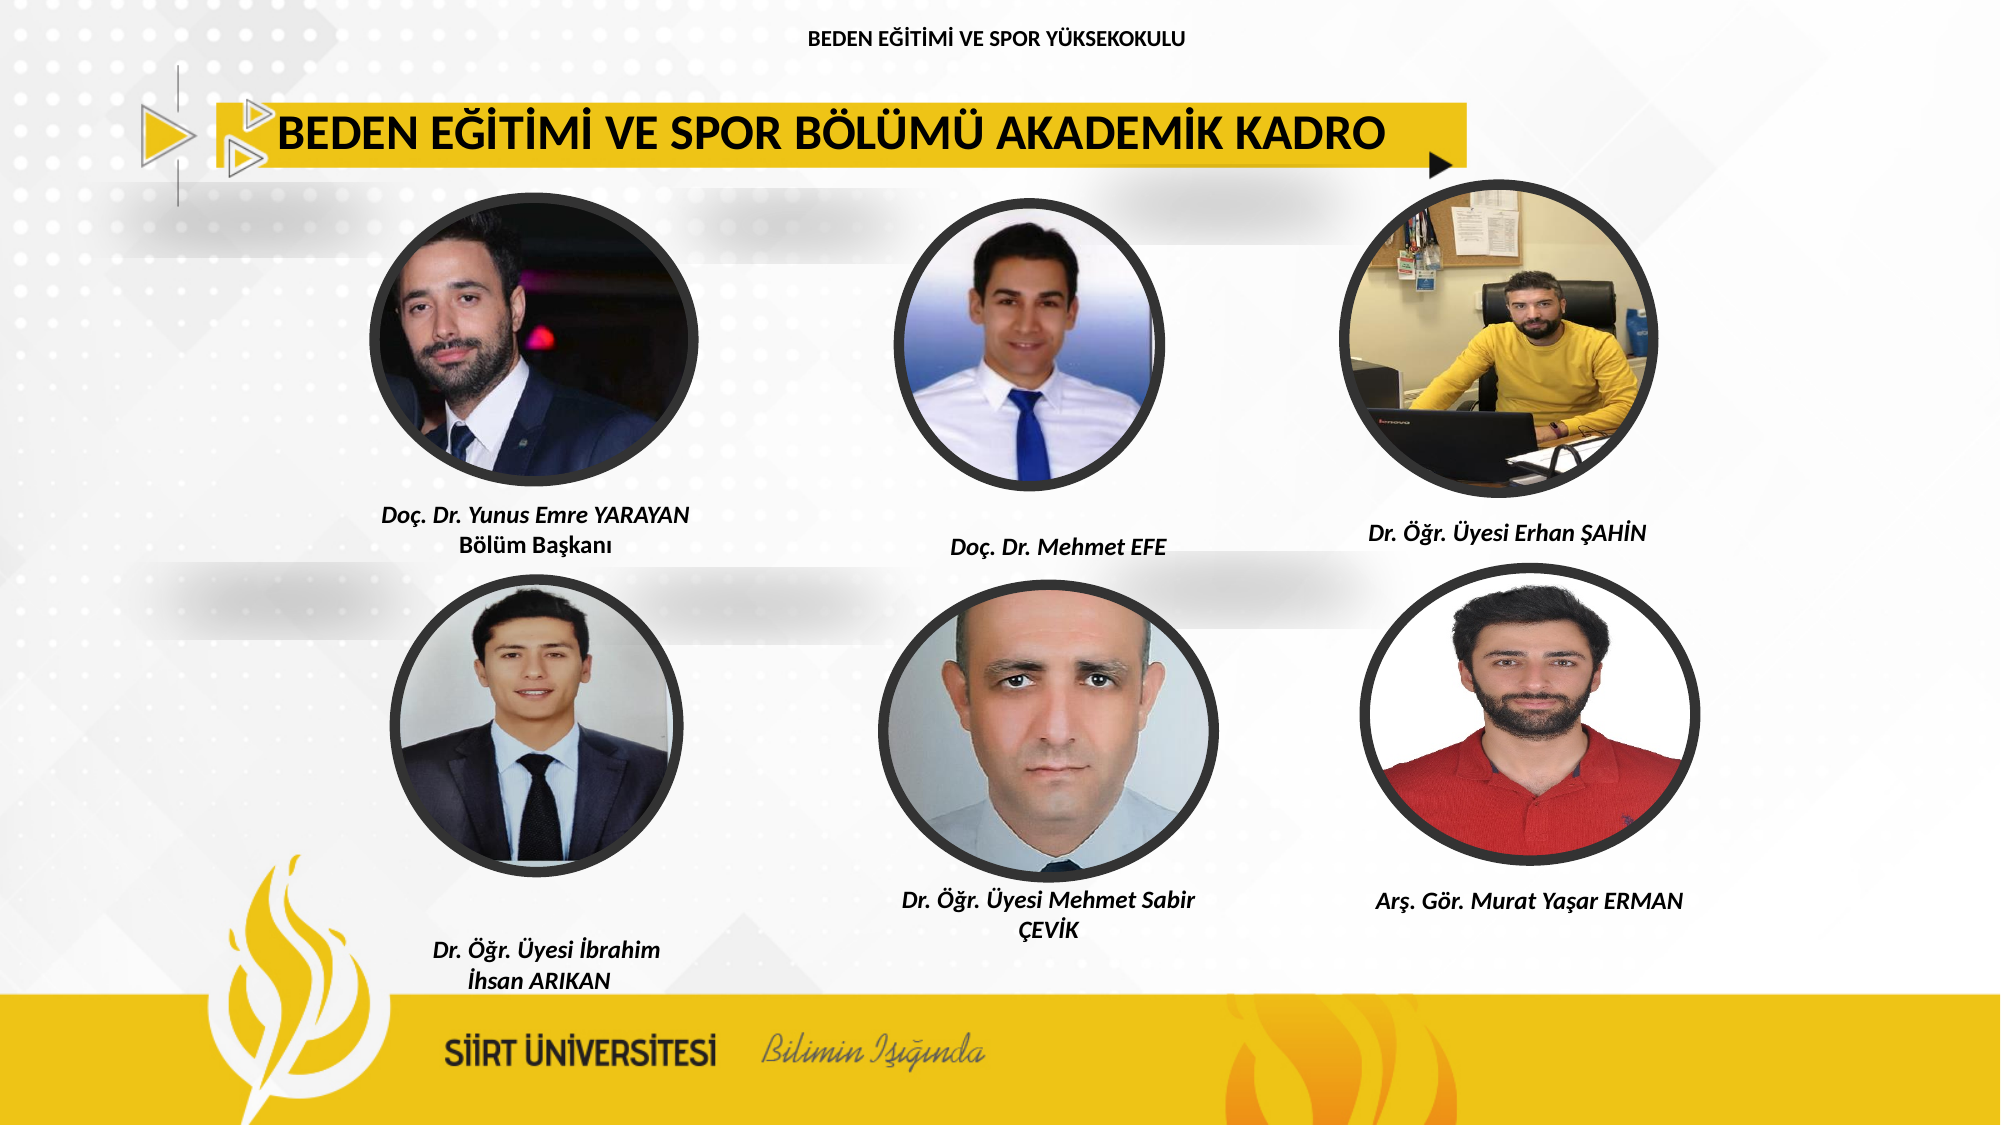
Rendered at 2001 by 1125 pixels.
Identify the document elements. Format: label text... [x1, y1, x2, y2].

text_box Dr. Öğr. Üyesi Mehmet Sabir ÇEVİK [858, 845, 1239, 951]
text_box BEDEN EĞİTİMİ VE SPOR YÜKSEKOKULU [792, 16, 1207, 59]
text_box Dr. Öğr. Üyesi Erhan ŞAHİN [1348, 479, 1668, 630]
picture [0, 0, 2001, 1125]
text_box Dr. Öğr. Üyesi İbrahim İhsan ARIKAN [375, 837, 704, 1002]
text_box Doç. Dr. Yunus Emre YARAYAN Bölüm Başkanı [281, 461, 790, 579]
text_box BEDEN EĞİTİMİ VE SPOR BÖLÜMÜ AKADEMİK KADRO [263, 91, 1446, 167]
text_box Doç. Dr. Mehmet EFE [907, 493, 1210, 568]
text_box Arş. Gör. Murat Yaşar ERMAN [1339, 846, 1720, 922]
